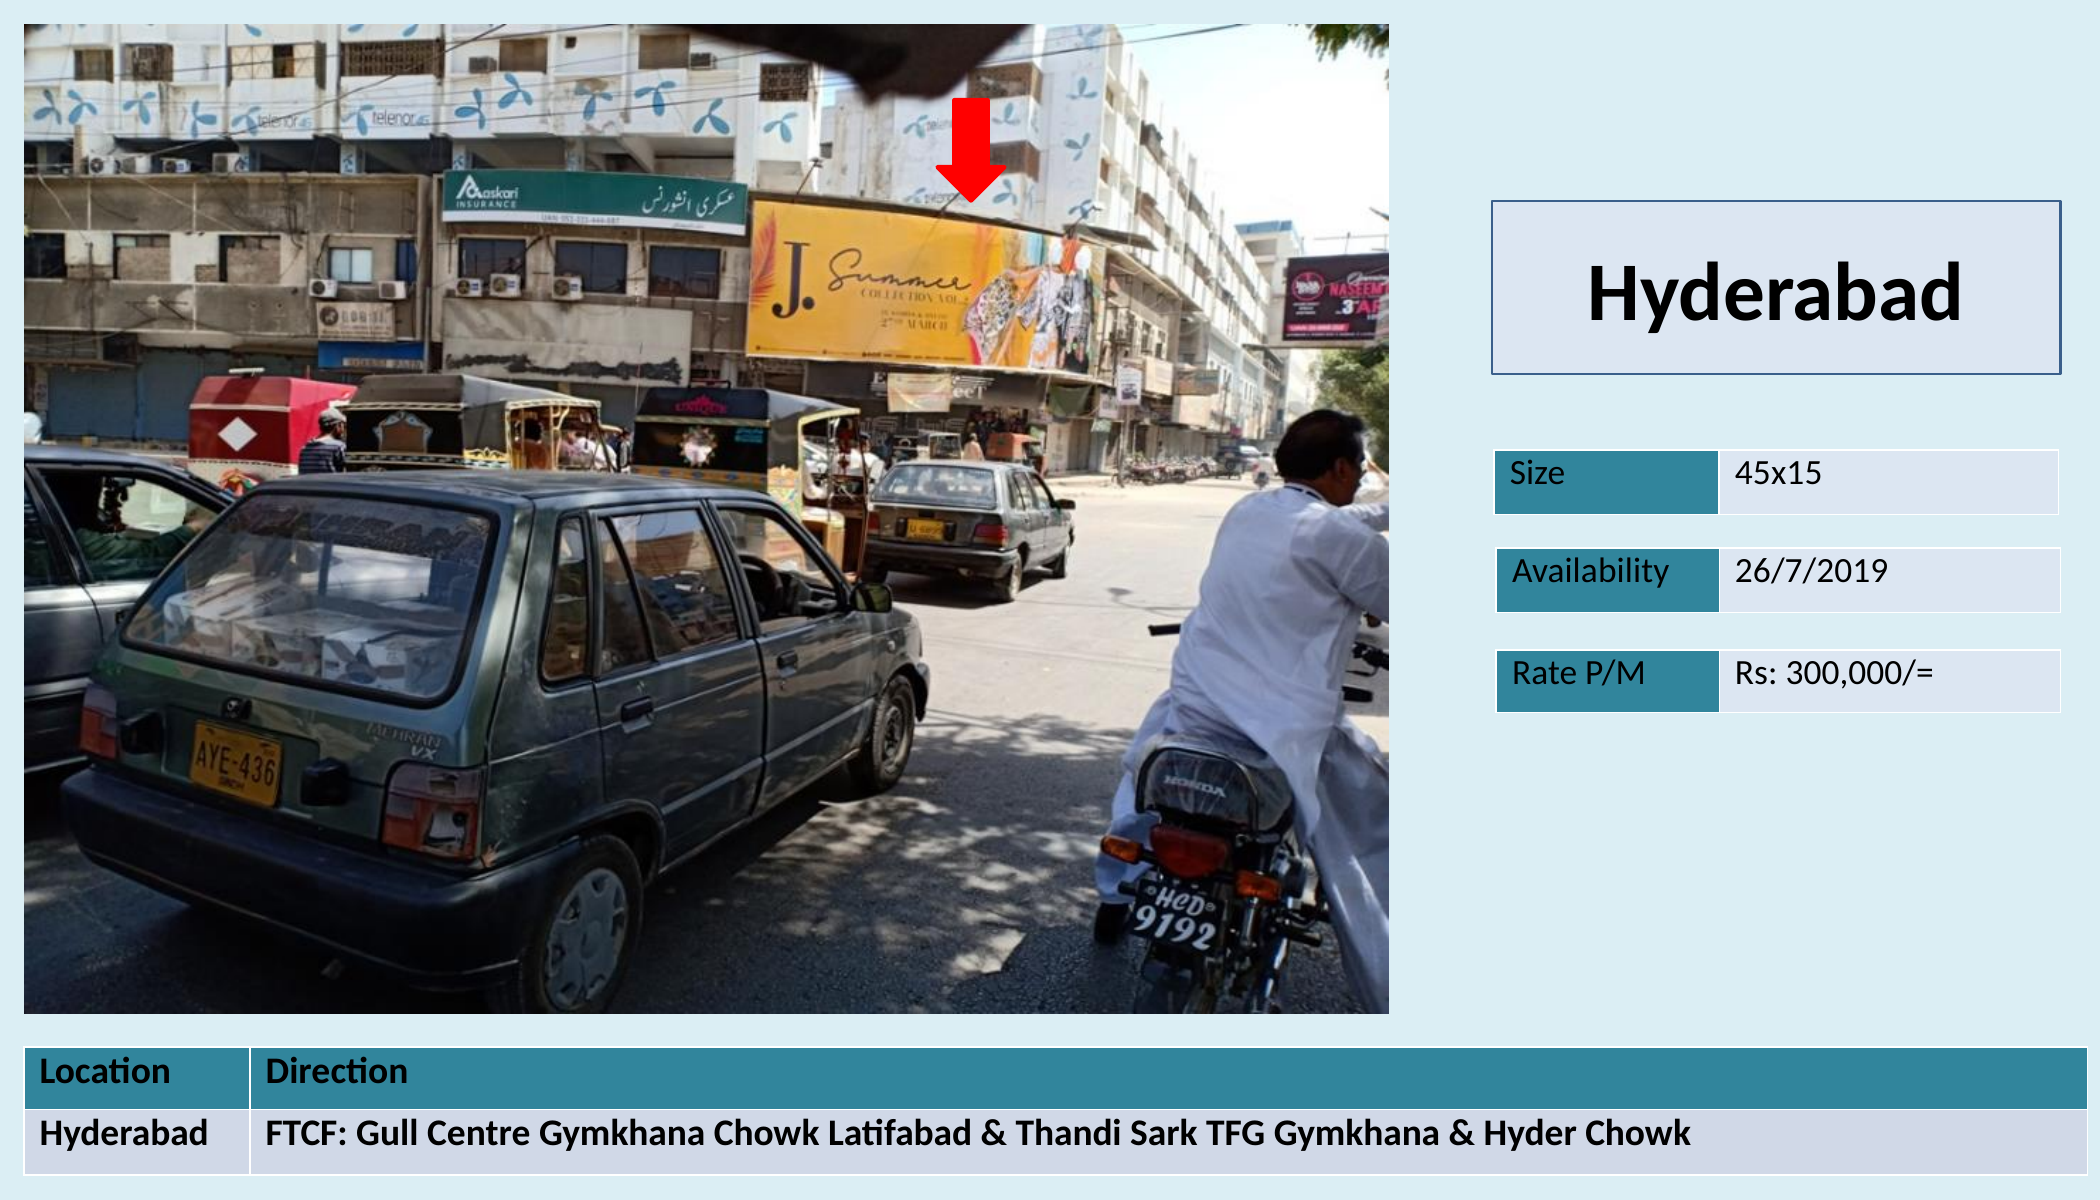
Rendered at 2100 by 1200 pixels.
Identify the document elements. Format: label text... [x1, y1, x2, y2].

table_cell FTCF: Gull Centre Gymkhana Chowk Latifabad & Thandi Sark TFG Gymkhana & Hyder Chowk [251, 1110, 2087, 1174]
picture [24, 24, 1389, 1014]
table_header Size [1495, 451, 1718, 514]
table_header Rs: 300,000/= [1720, 651, 2060, 712]
table_header Direction [251, 1048, 2087, 1109]
table_header Availability [1497, 549, 1719, 612]
table_header Location [25, 1048, 249, 1109]
text_box Hyderabad [1490, 199, 2063, 376]
table_cell Hyderabad [25, 1110, 249, 1174]
table_header Rate P/M [1497, 651, 1719, 712]
table_header 45x15 [1720, 451, 2058, 514]
table_header 26/7/2019 [1720, 549, 2060, 612]
